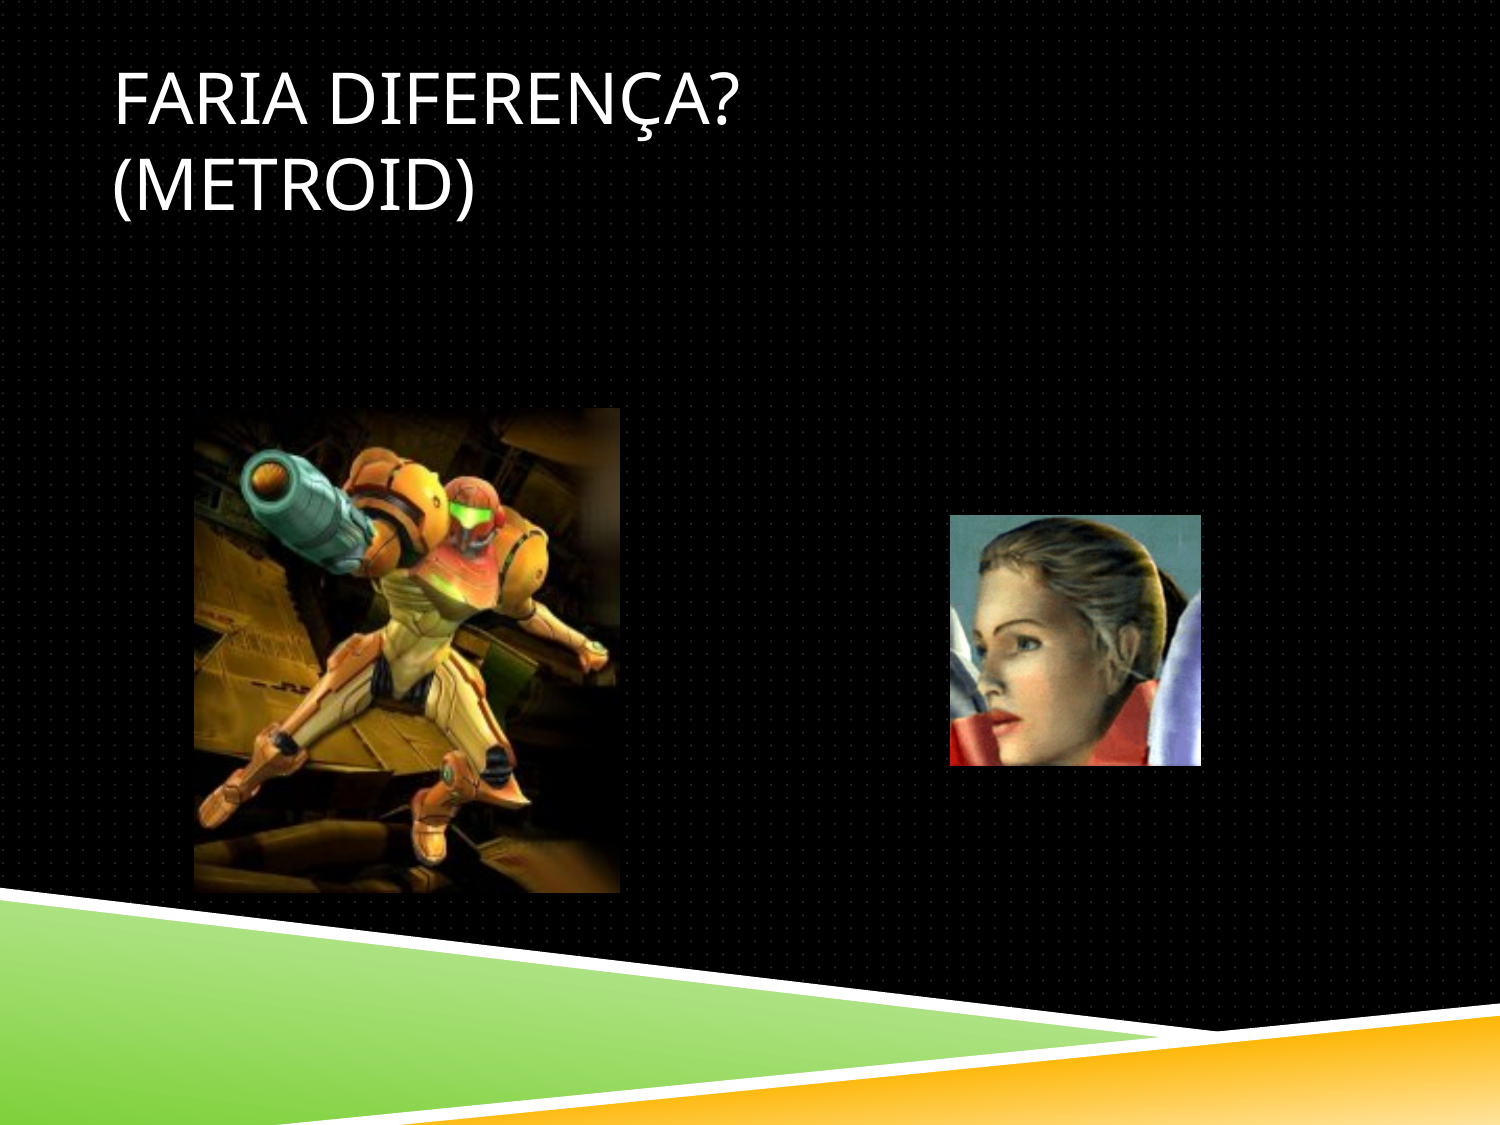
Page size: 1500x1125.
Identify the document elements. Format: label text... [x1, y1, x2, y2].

picture [194, 408, 620, 893]
title Faria diferença? (Metroid) [112, 45, 1388, 233]
picture [950, 515, 1201, 766]
